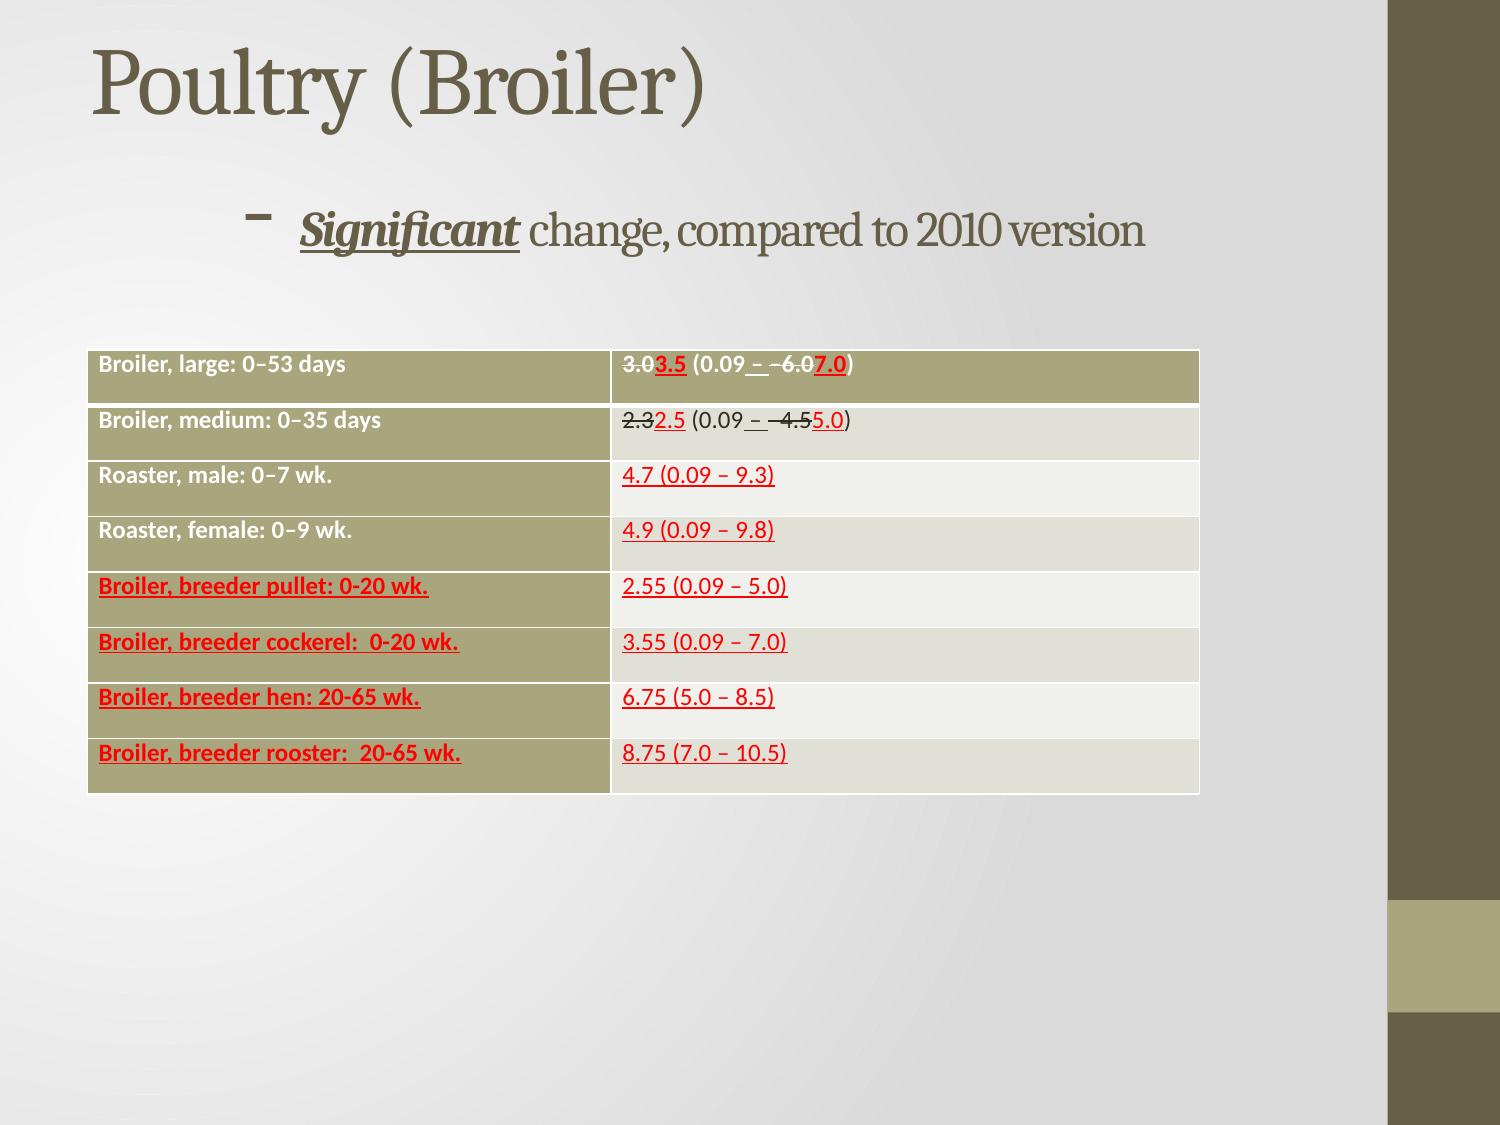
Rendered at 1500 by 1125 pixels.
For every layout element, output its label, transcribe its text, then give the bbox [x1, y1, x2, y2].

table_cell 4.7 (0.09 – 9.3) [612, 462, 1199, 516]
table_cell Broiler, breeder cockerel: 0-20 wk. [88, 628, 610, 682]
table_header 3.03.5 (0.09 – –6.07.0) [612, 351, 1199, 403]
table_cell Broiler, breeder rooster: 20-65 wk. [88, 739, 610, 793]
table_cell Broiler, medium: 0–35 days [88, 408, 610, 460]
table_cell Broiler, breeder hen: 20-65 wk. [88, 684, 610, 738]
table_cell 8.75 (7.0 – 10.5) [612, 739, 1199, 793]
table_header Broiler, large: 0–53 days [88, 351, 610, 403]
table_cell Roaster, male: 0–7 wk. [88, 462, 610, 516]
table_cell 3.55 (0.09 – 7.0) [612, 628, 1199, 682]
table_cell 6.75 (5.0 – 8.5) [612, 684, 1199, 738]
title Poultry (Broiler) - Significant change, compared to 2010 version [75, 75, 1325, 213]
table_cell 4.9 (0.09 – 9.8) [612, 517, 1199, 571]
table_cell Roaster, female: 0–9 wk. [88, 517, 610, 571]
table_cell Broiler, breeder pullet: 0-20 wk. [88, 573, 610, 627]
table_cell 2.32.5 (0.09 – –4.55.0) [612, 408, 1199, 460]
table_cell 2.55 (0.09 – 5.0) [612, 573, 1199, 627]
